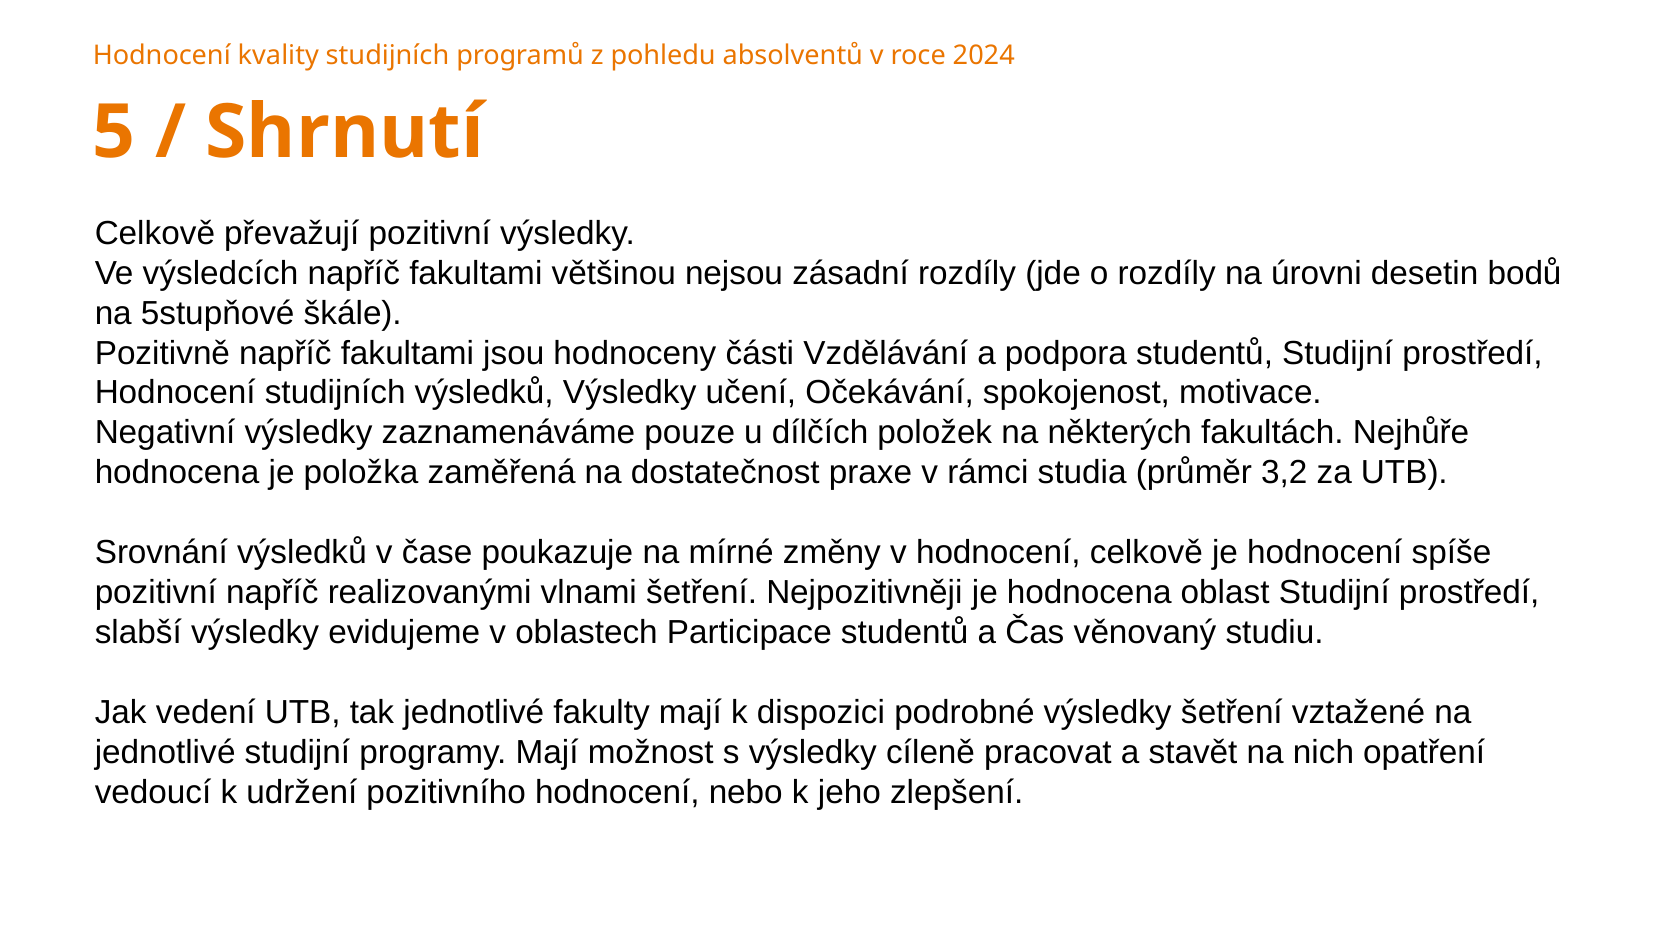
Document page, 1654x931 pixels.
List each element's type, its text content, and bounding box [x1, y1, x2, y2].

text_box Hodnocení kvality studijních programů z pohledu absolventů v roce 2024 [92, 37, 1581, 70]
text_box 5 / Shrnutí [92, 82, 1581, 173]
text_box Celkově převažují pozitivní výsledky. Ve výsledcích napříč fakultami většinou nejsou zásadní rozdíly (jde o rozdíly na úrovni desetin bodů na 5stupňové škále). Pozitivně napříč fakultami jsou hodnoceny části Vzdělávání a podpora studentů, Studijní prostředí, Hodnocení studijních výsledků, Výsledky učení, Očekávání, spokojenost, motivace. Negativní výsledky zaznamenáváme pouze u dílčích položek na některých fakultách. Nejhůře hodnocena je položka zaměřená na dostatečnost praxe v rámci studia (průměr 3,2 za UTB). Srovnání výsledků v čase poukazuje na mírné změny v hodnocení, celkově je hodnocení spíše pozitivní napříč realizovanými vlnami šetření. Nejpozitivněji je hodnocena oblast Studijní prostředí, slabší výsledky evidujeme v oblastech Participace studentů a Čas věnovaný studiu. Jak vedení UTB, tak jednotlivé fakulty mají k dispozici podrobné výsledky šetření vztažené na jednotlivé studijní programy. Mají možnost s výsledky cíleně pracovat a stavět na nich opatření vedoucí k udržení pozitivního hodnocení, nebo k jeho zlepšení. [80, 203, 1615, 818]
